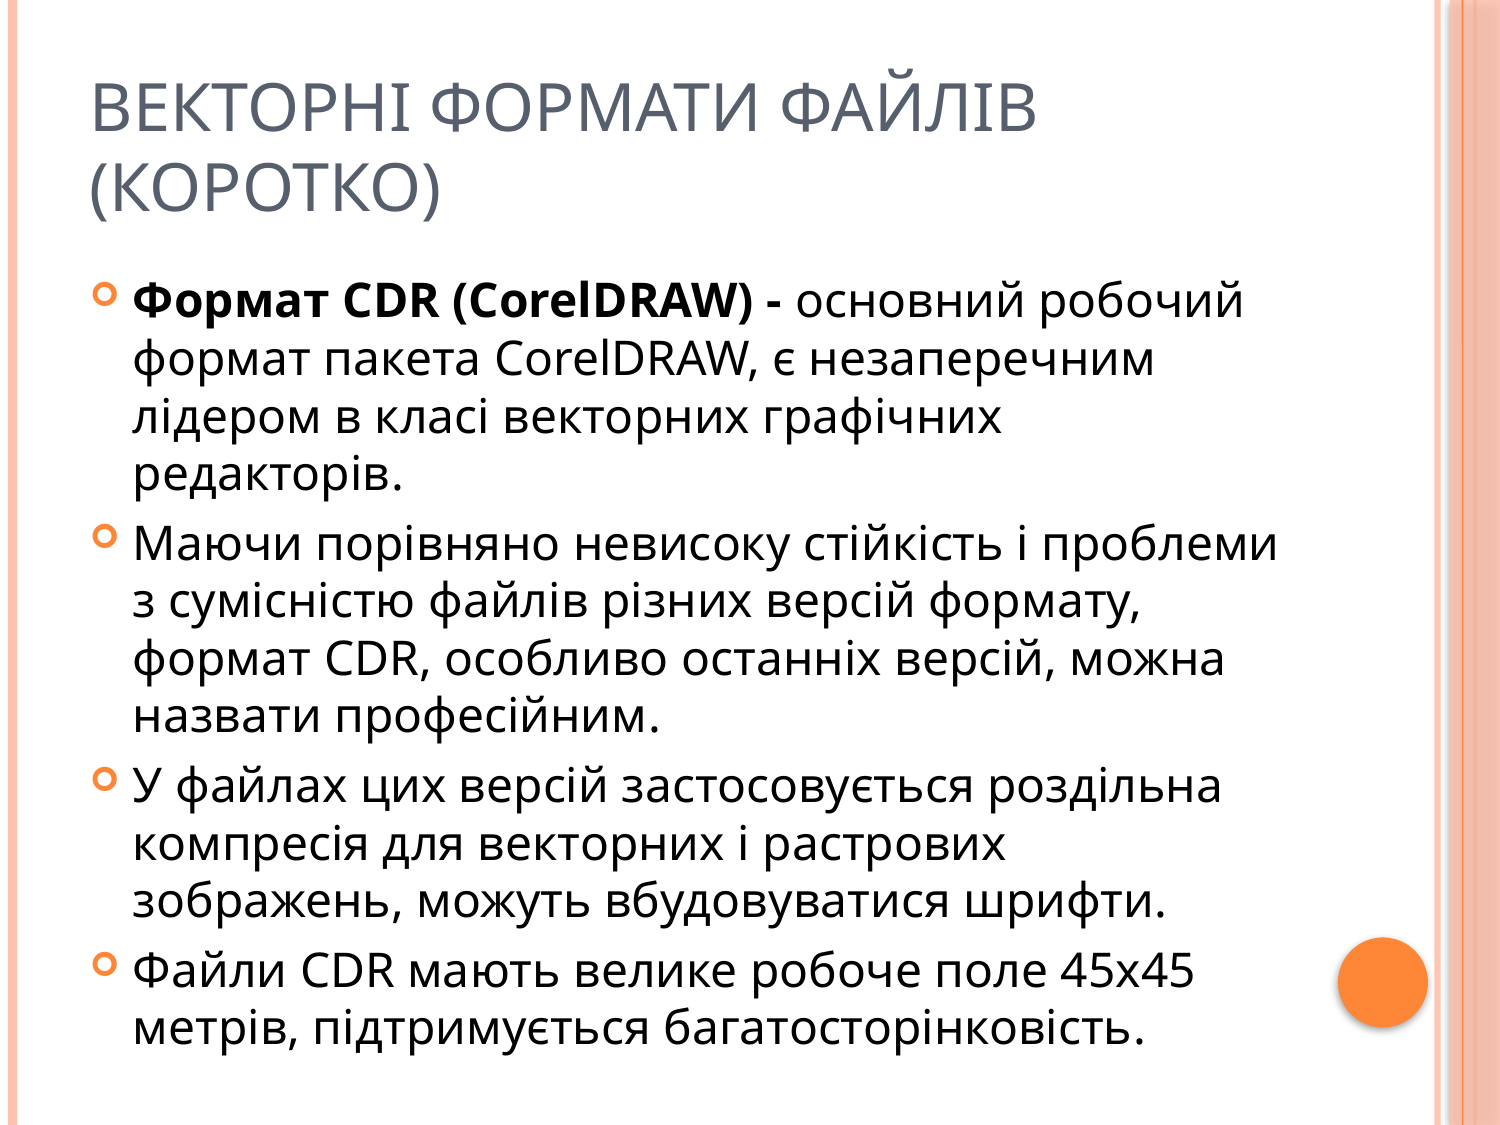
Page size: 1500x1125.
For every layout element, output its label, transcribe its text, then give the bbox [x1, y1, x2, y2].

list Формат CDR (CorelDRAW) - основний робочий формат пакета CorelDRAW, є незаперечним лідером в класі векторних графічних редакторів. Маючи порівняно невисоку стійкість і проблеми з сумісністю файлів різних версій формату, формат CDR, особливо останніх версій, можна назвати професійним. У файлах цих версій застосовується роздільна компресія для векторних і растрових зображень, можуть вбудовуватися шрифти. Файли CDR мають велике робоче поле 45х45 метрів, підтримується багатосторінковість. [75, 262, 1300, 1062]
title Векторні формати файлів (коротко) [75, 45, 1300, 233]
